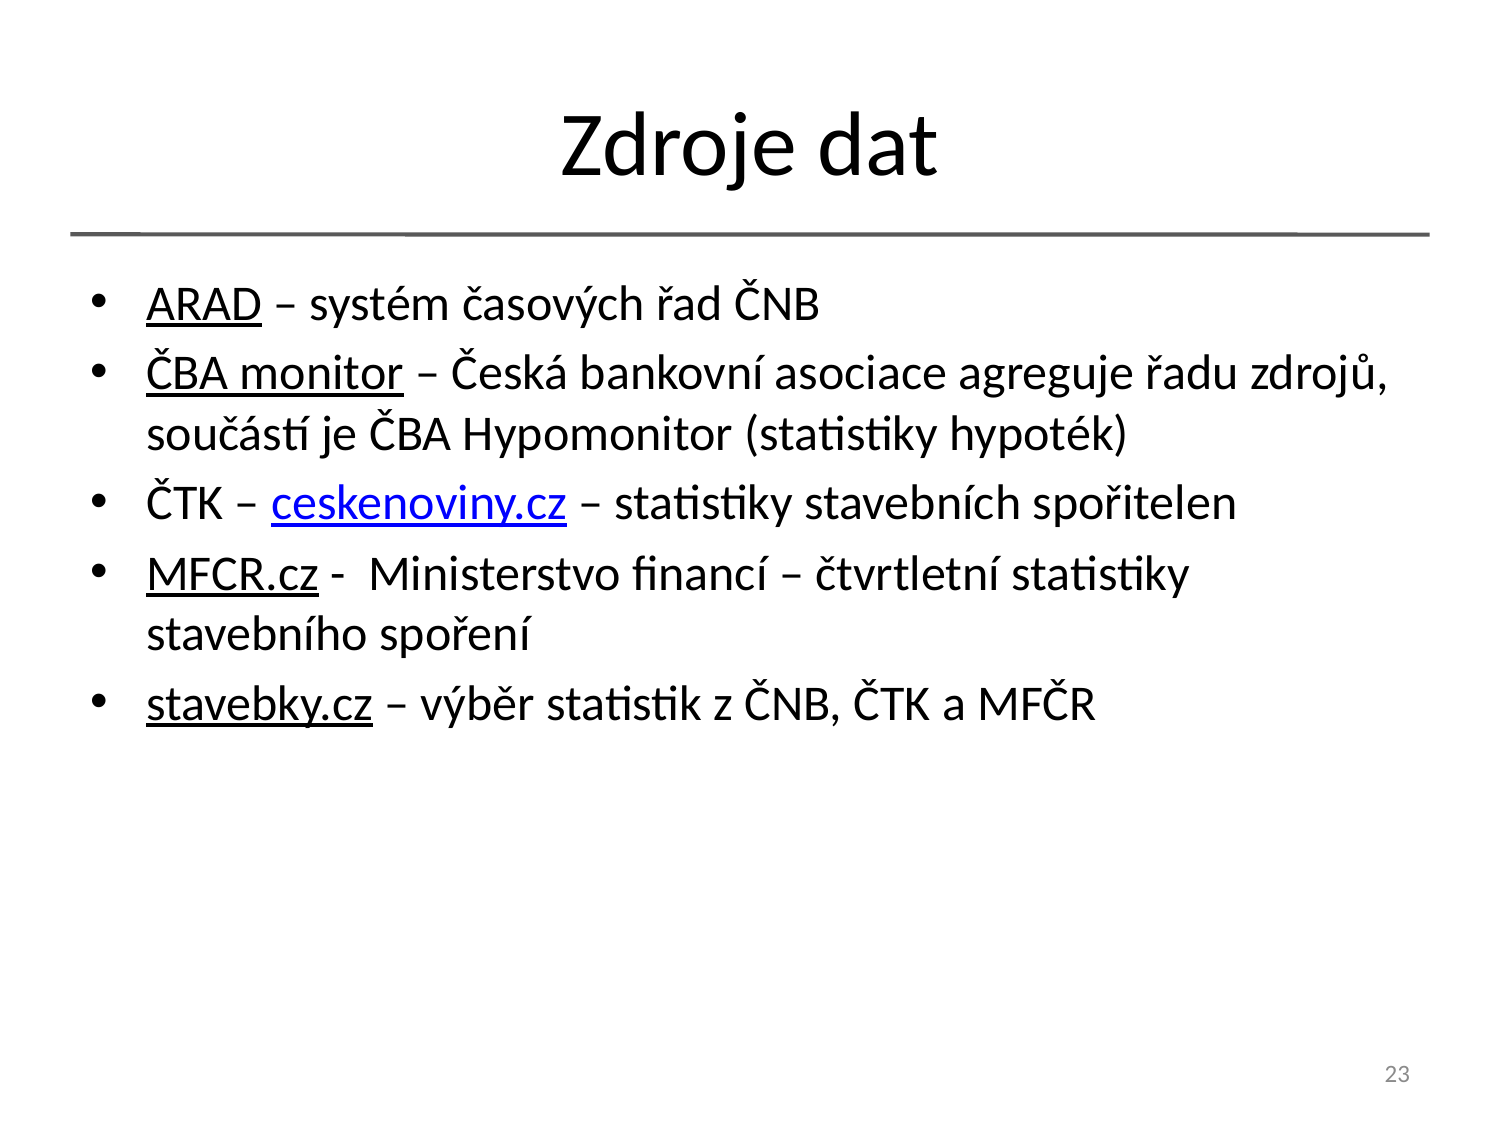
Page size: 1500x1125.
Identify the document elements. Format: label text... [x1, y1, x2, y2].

list ARAD – systém časových řad ČNB ČBA monitor – Česká bankovní asociace agreguje řadu zdrojů, součástí je ČBA Hypomonitor (statistiky hypoték) ČTK – ceskenoviny.cz – statistiky stavebních spořitelen MFCR.cz - Ministerstvo financí – čtvrtletní statistiky stavebního spoření stavebky.cz – výběr statistik z ČNB, ČTK a MFČR [74, 262, 1426, 1006]
title Zdroje dat [74, 44, 1426, 233]
slide_number 23 [1074, 1042, 1425, 1103]
